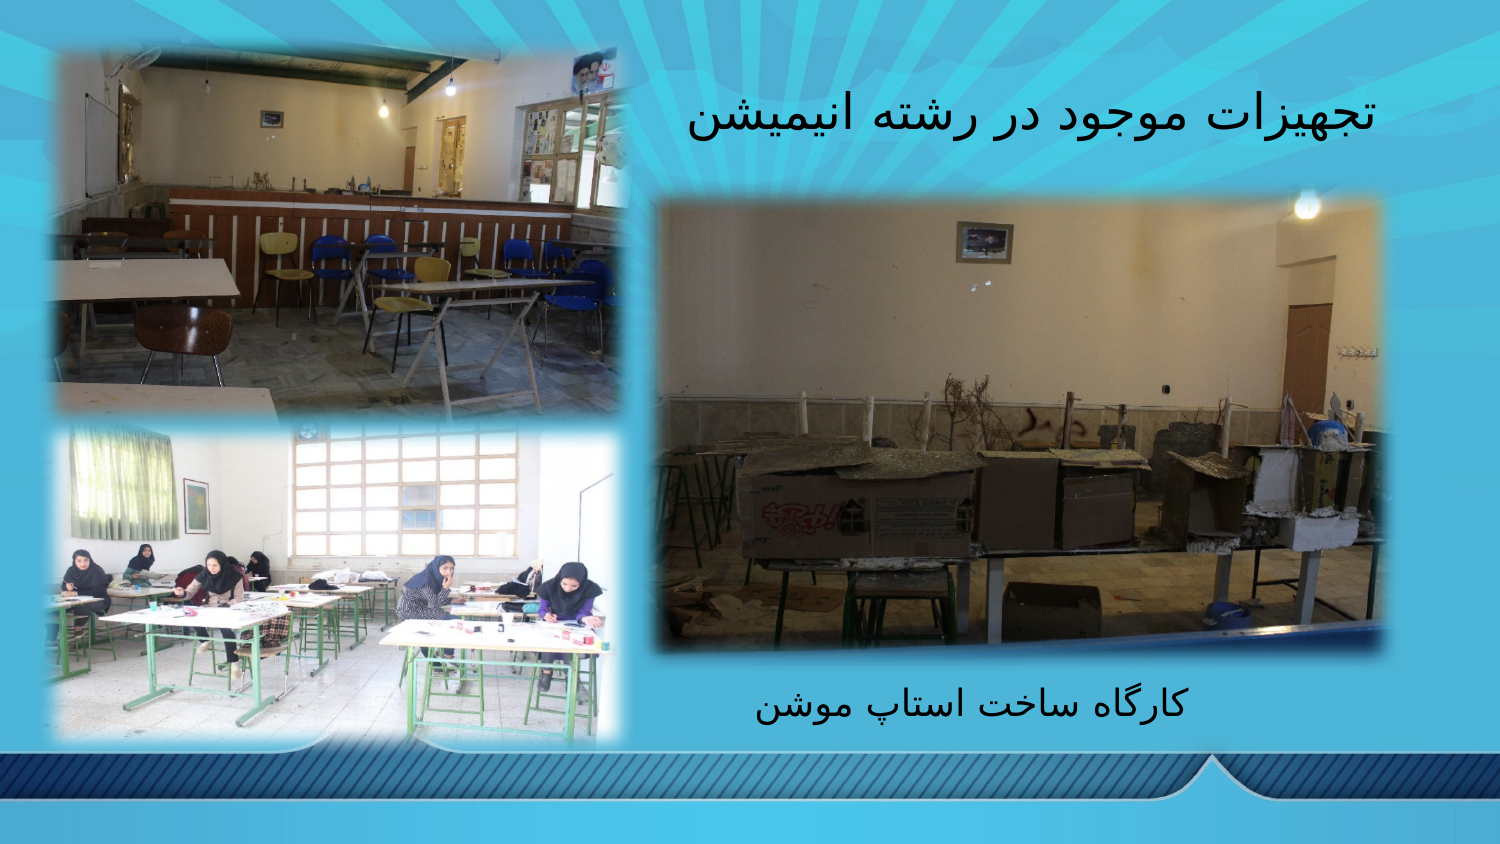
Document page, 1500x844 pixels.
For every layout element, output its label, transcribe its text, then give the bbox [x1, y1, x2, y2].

picture [0, 0, 1500, 844]
text_box کارگاه ساخت استاپ موشن [739, 680, 1204, 732]
text_box تجهیزات موجود در رشته انیمیشن [671, 72, 1393, 147]
